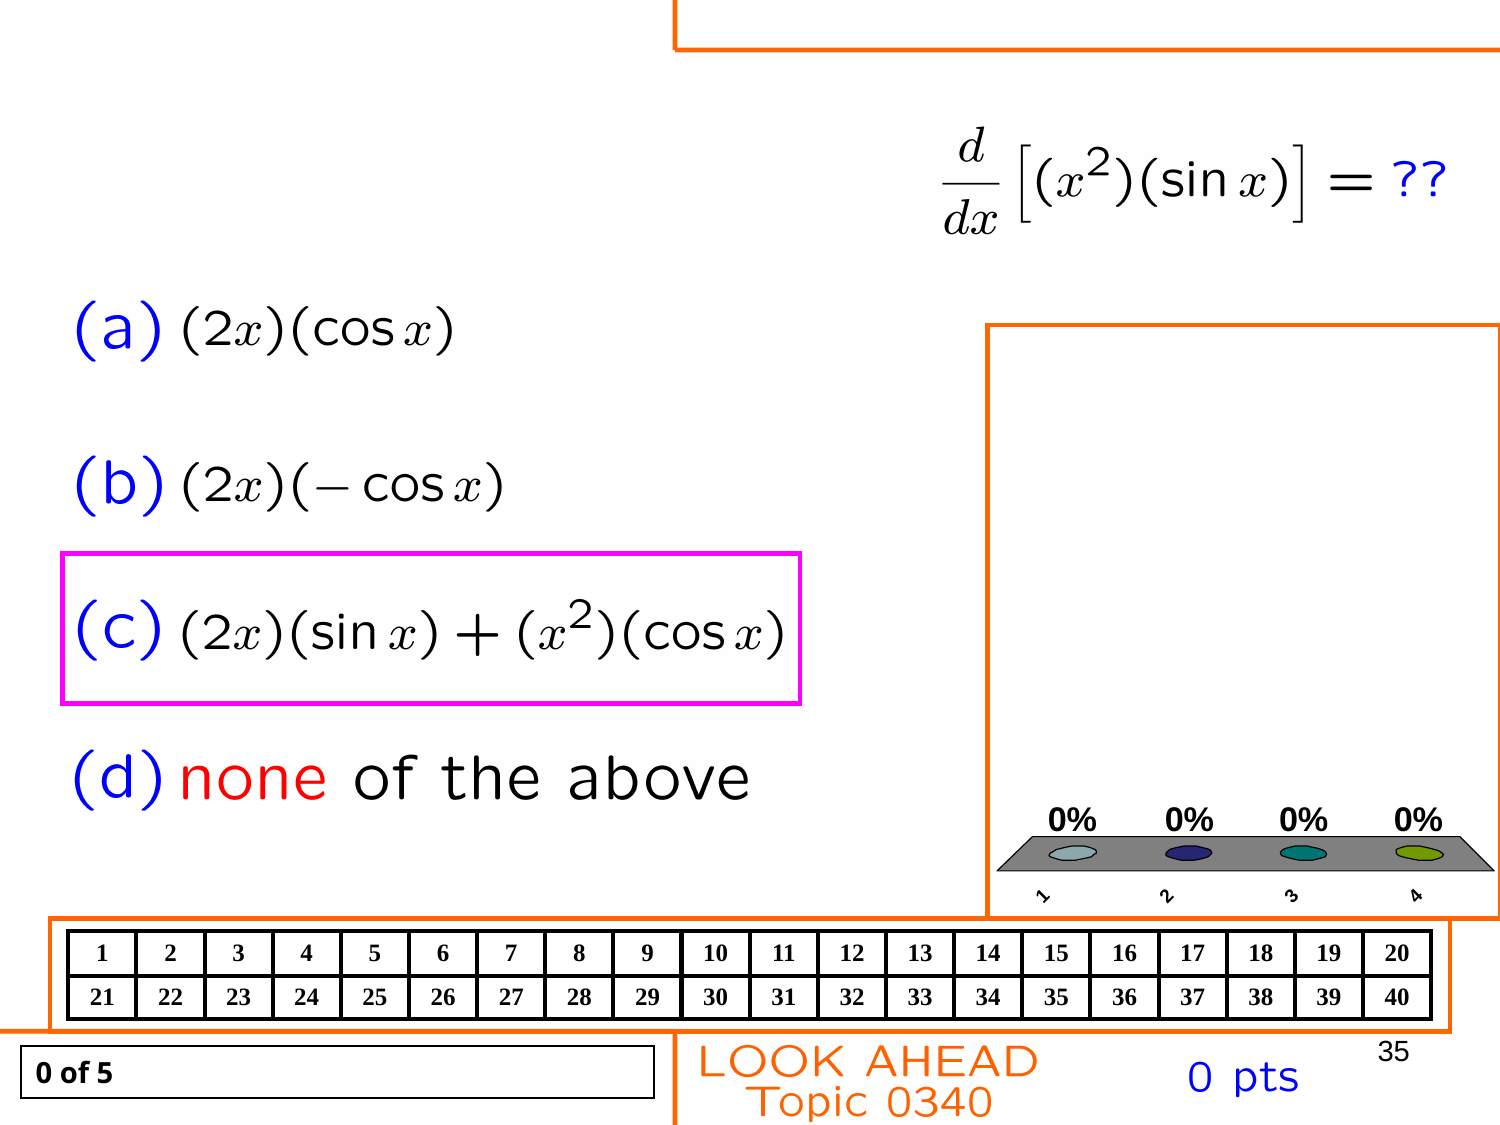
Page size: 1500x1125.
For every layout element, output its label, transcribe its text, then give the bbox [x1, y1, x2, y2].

text_box [50, 918, 1450, 1032]
picture [73, 749, 161, 813]
slide_number 35 [1350, 1032, 1425, 1103]
picture [941, 126, 1447, 235]
text_box [562, 62, 1013, 250]
picture [699, 1043, 1038, 1079]
text_box [87, 249, 650, 553]
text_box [957, 312, 1500, 951]
picture [1188, 1060, 1300, 1098]
picture [182, 752, 751, 800]
picture [745, 1085, 993, 1123]
picture [74, 455, 162, 518]
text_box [20, 1045, 655, 1099]
text_box [62, 553, 800, 704]
picture [76, 599, 161, 663]
picture [182, 597, 783, 661]
picture [74, 300, 162, 363]
picture [182, 462, 503, 513]
title 1+1= [75, 45, 1425, 233]
picture [182, 306, 453, 357]
